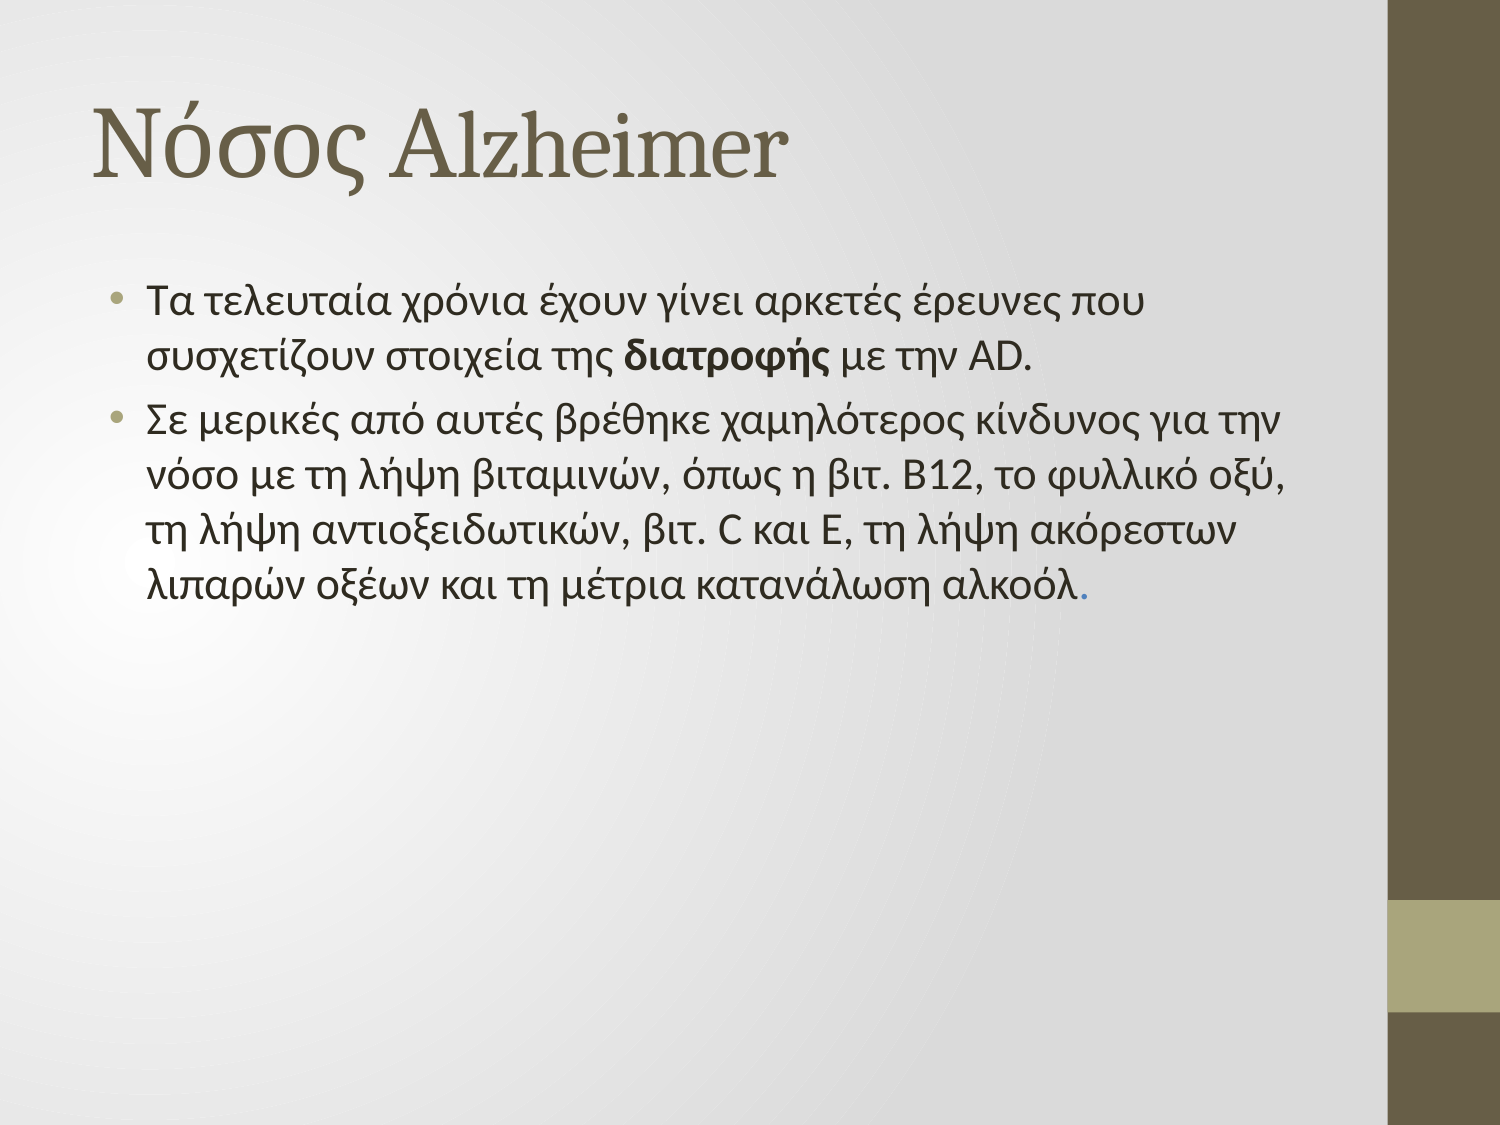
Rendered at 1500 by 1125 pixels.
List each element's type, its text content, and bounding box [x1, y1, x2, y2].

list Τα τελευταία χρόνια έχουν γίνει αρκετές έρευνες που συσχετίζουν στοιχεία της διατροφής με την AD. Σε μερικές από αυτές βρέθηκε χαμηλότερος κίνδυνος για την νόσο με τη λήψη βιταμινών, όπως η βιτ. Β12, το φυλλικό οξύ, τη λήψη αντιοξειδωτικών, βιτ. C και Ε, τη λήψη ακόρεστων λιπαρών οξέων και τη μέτρια κατανάλωση αλκοόλ. [75, 262, 1325, 1050]
title Νόσος Αlzheimer [75, 45, 1325, 233]
